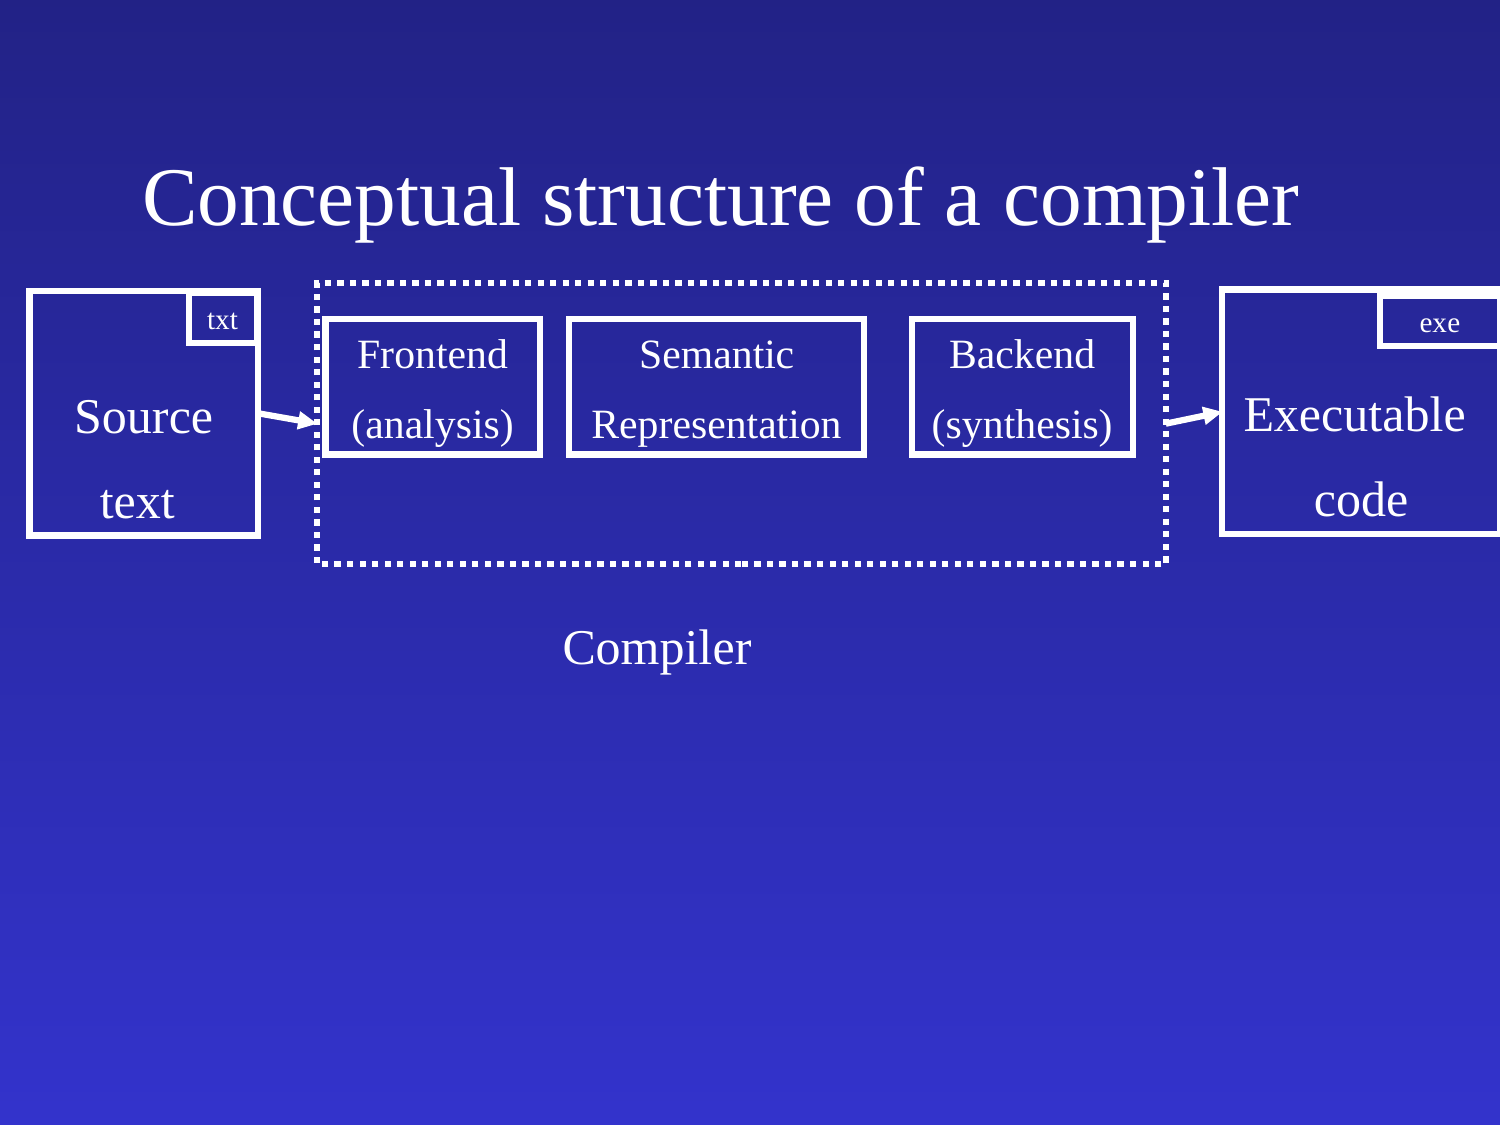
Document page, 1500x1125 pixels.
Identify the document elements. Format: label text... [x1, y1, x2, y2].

text_box Executable code [1222, 289, 1500, 535]
text_box txt [188, 293, 257, 343]
text_box Source text [29, 290, 258, 536]
text_box exe [1380, 296, 1500, 346]
text_box Compiler [484, 606, 831, 682]
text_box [1168, 419, 1220, 424]
text_box [316, 283, 1166, 565]
title Conceptual structure of a compiler [83, 98, 1359, 286]
